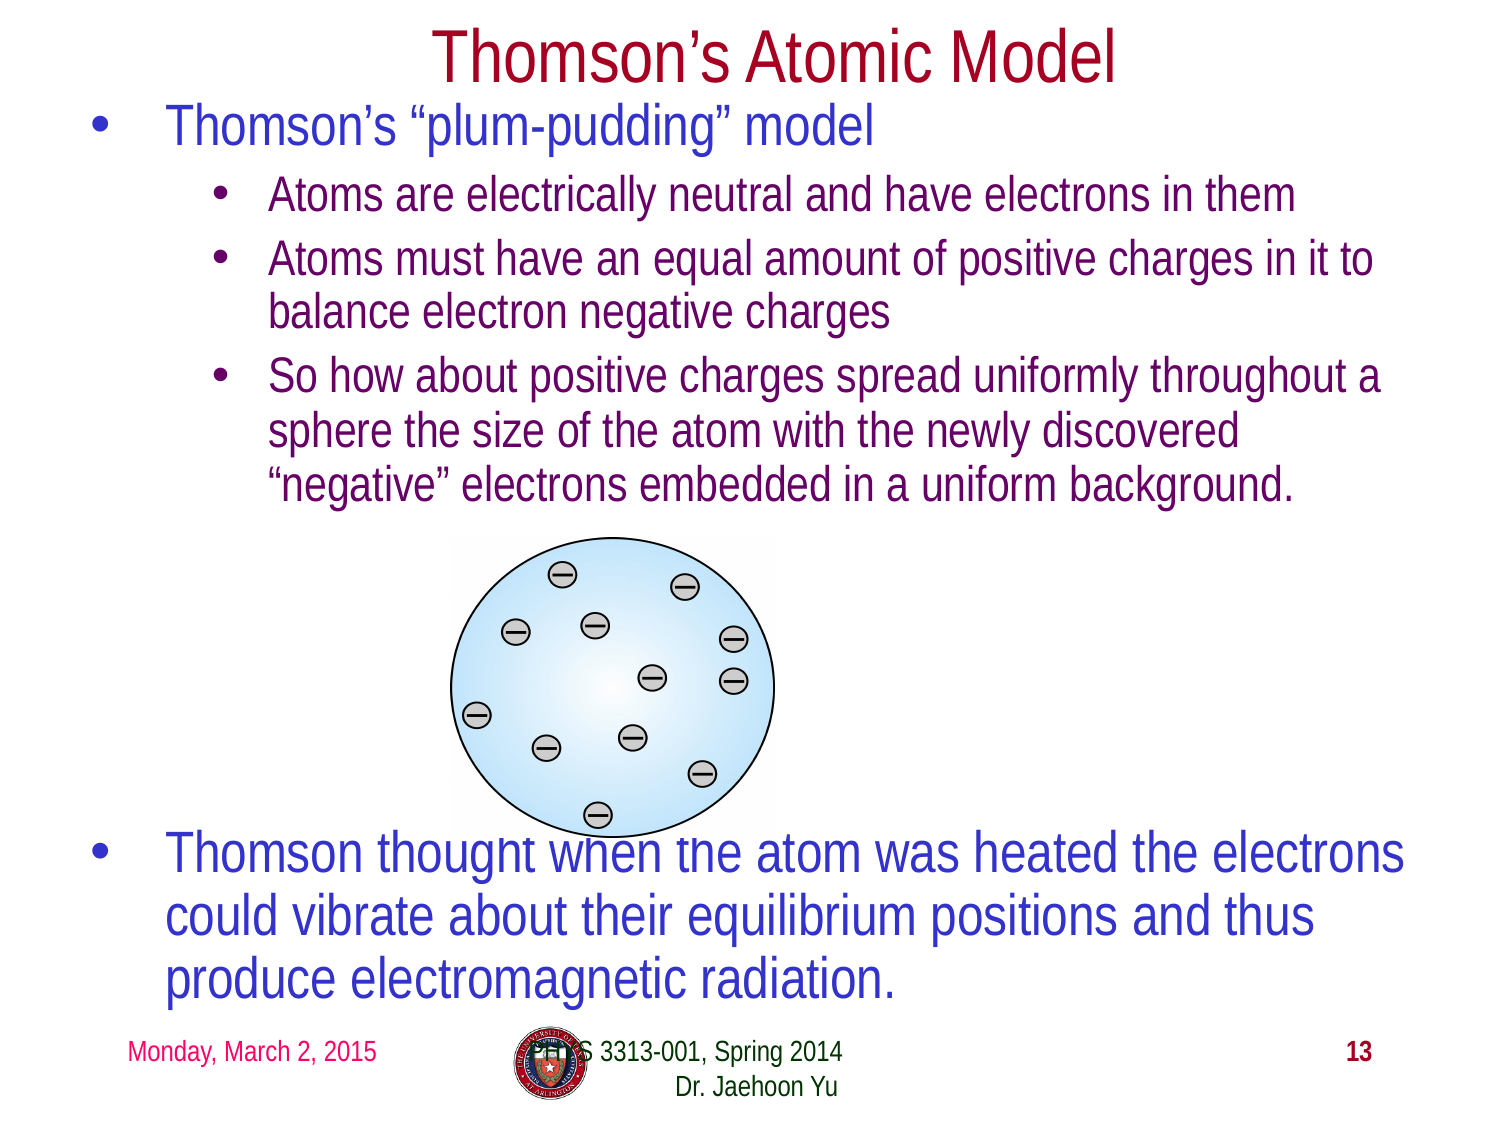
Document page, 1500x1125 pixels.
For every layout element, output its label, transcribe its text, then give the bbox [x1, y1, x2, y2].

picture [449, 537, 776, 838]
slide_number 13 [1074, 1024, 1388, 1101]
subtitle Thomson’s “plum-pudding” model Atoms are electrically neutral and have electrons in them Atoms must have an equal amount of positive charges in it to balance electron negative charges So how about positive charges spread uniformly throughout a sphere the size of the atom with the newly discovered “negative” electrons embedded in a uniform background. Thomson thought when the atom was heated the electrons could vibrate about their equilibrium positions and thus produce electromagnetic radiation. [74, 105, 1426, 1076]
footer PHYS 3313-001, Spring 2014 Dr. Jaehoon Yu [512, 1024, 988, 1101]
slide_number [112, 1024, 426, 1101]
title Thomson’s Atomic Model [74, 0, 1476, 105]
